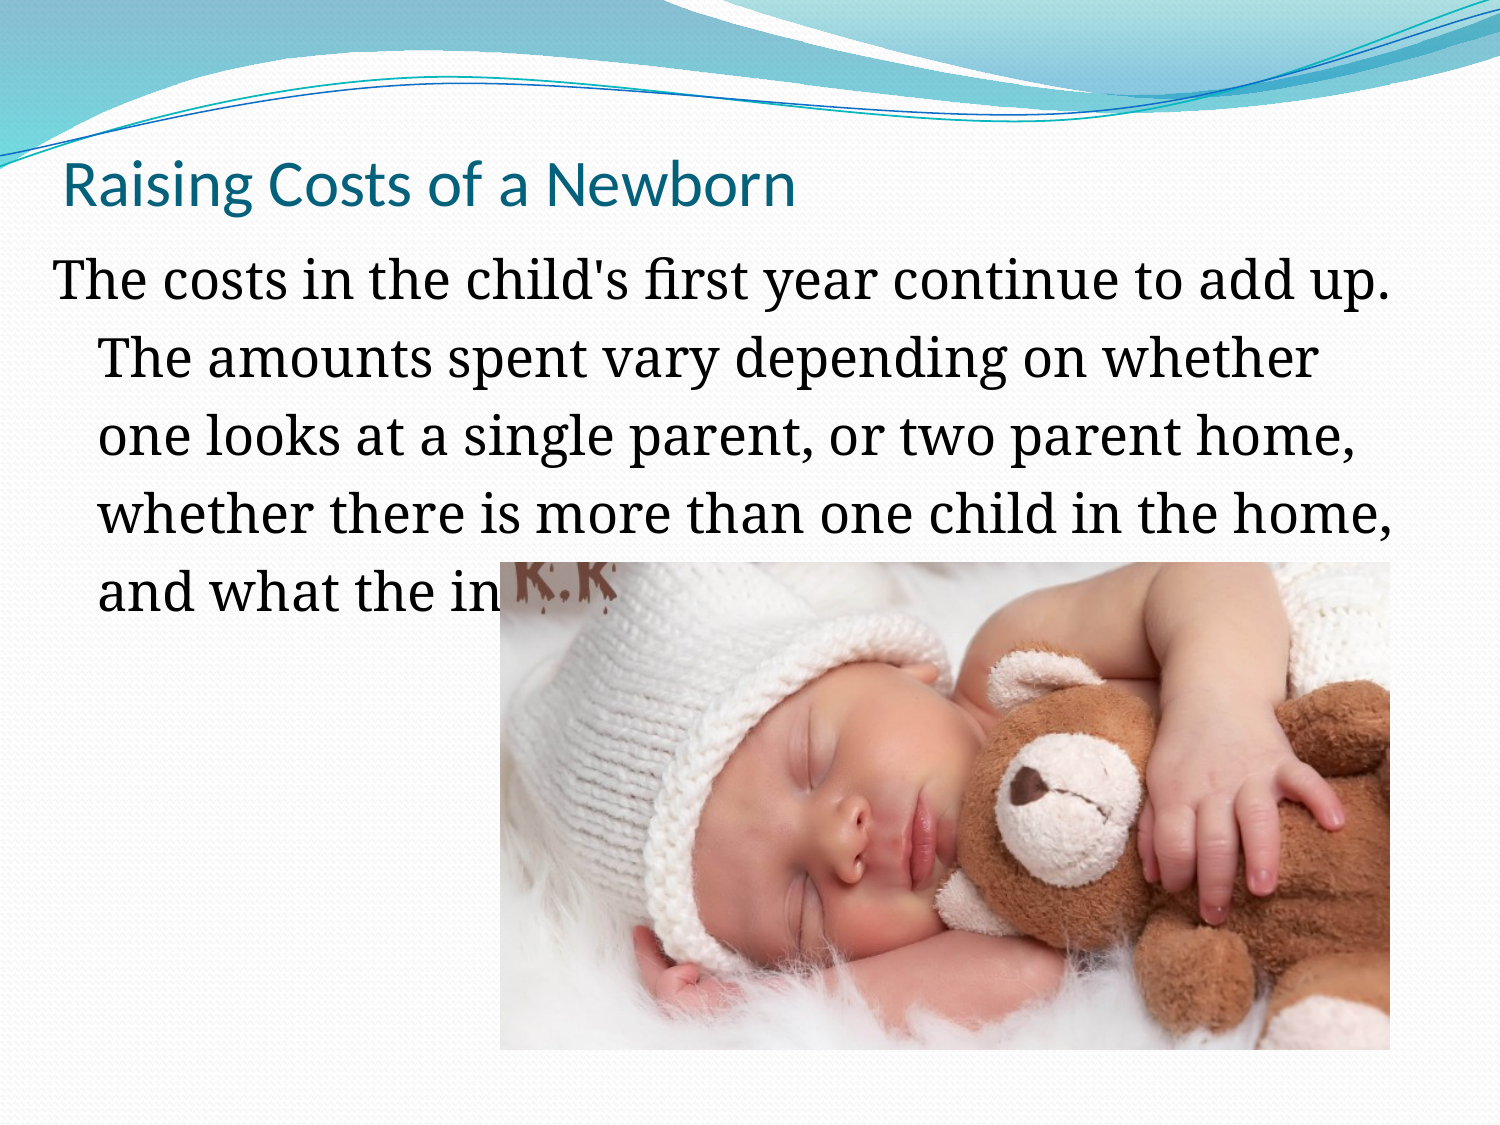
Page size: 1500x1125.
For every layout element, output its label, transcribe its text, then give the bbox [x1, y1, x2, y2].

picture [499, 562, 1390, 1051]
title Raising Costs of a Newborn [62, 112, 1425, 224]
list The costs in the child's first year continue to add up. The amounts spent vary depending on whether one looks at a single parent, or two parent home, whether there is more than one child in the home, and what the income range of the family is. [37, 224, 1438, 988]
